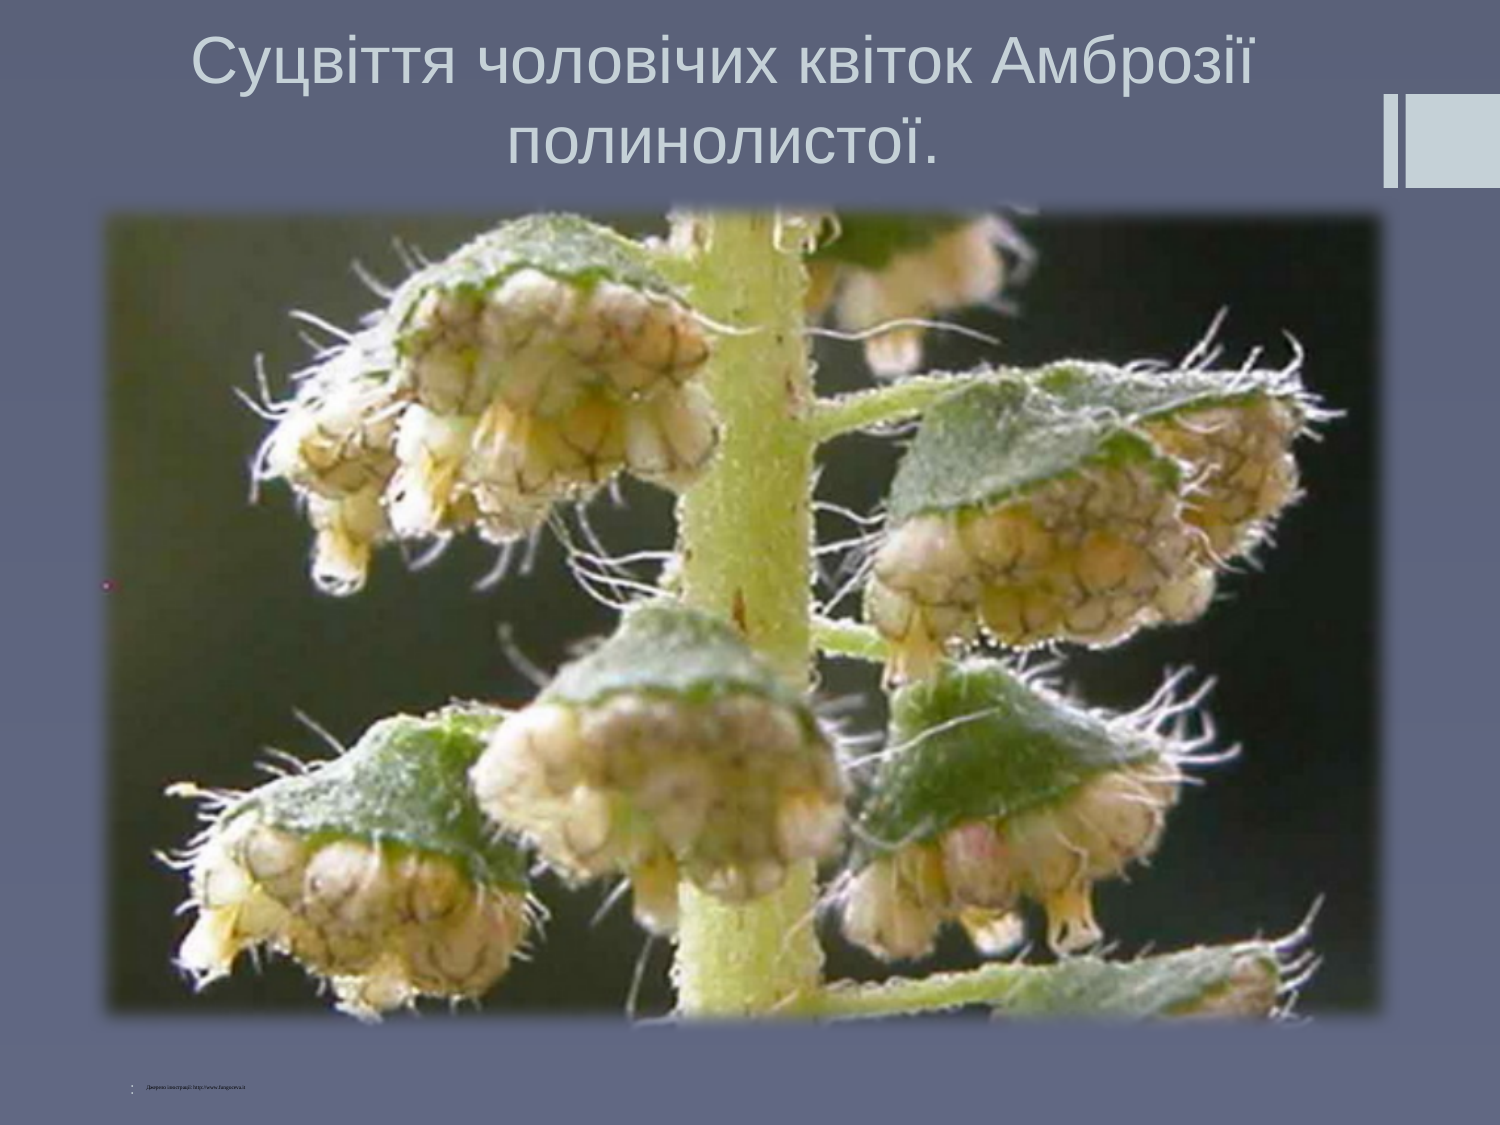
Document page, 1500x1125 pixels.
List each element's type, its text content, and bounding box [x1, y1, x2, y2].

list Джерело ілюстрації: http://www.fungoceva.it [112, 1076, 745, 1106]
picture [87, 195, 1401, 1036]
title Суцвіття чоловічих квіток Амброзії полинолистої. [123, 0, 1324, 185]
